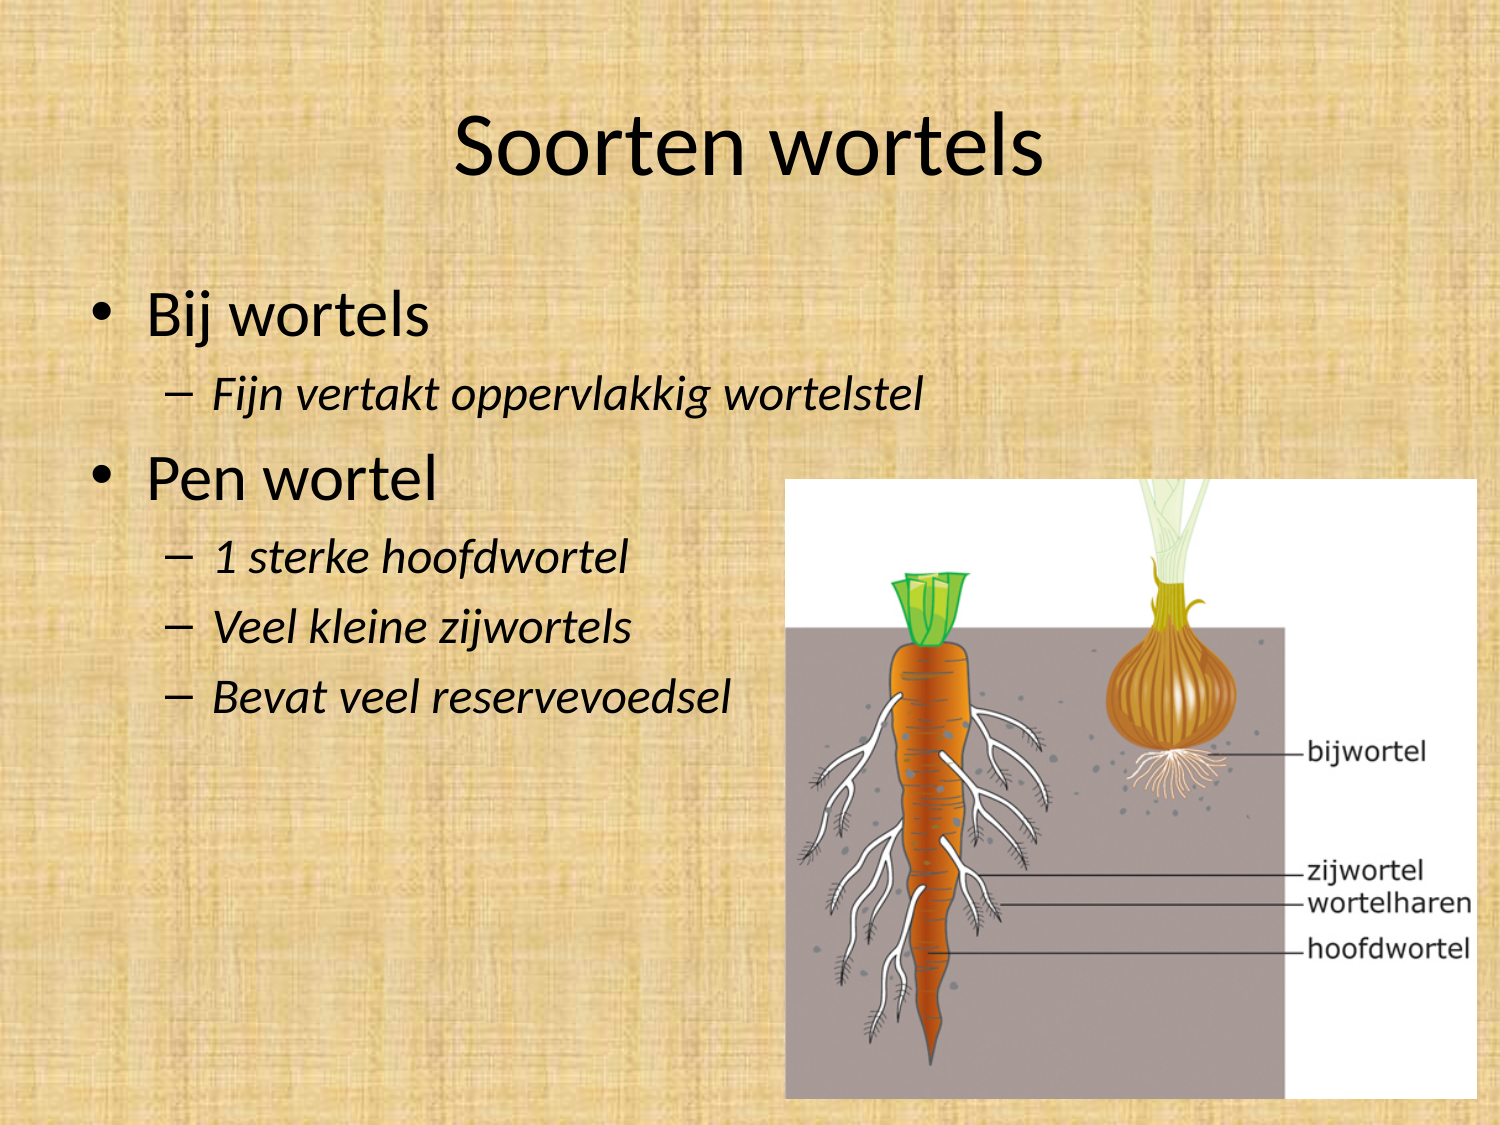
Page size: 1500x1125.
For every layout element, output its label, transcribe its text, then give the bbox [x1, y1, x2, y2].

picture [0, 0, 1500, 1125]
list Bij wortels Fijn vertakt oppervlakkig wortelstel Pen wortel 1 sterke hoofdwortel Veel kleine zijwortels Bevat veel reservevoedsel [75, 262, 1425, 1005]
title Soorten wortels [75, 45, 1425, 233]
